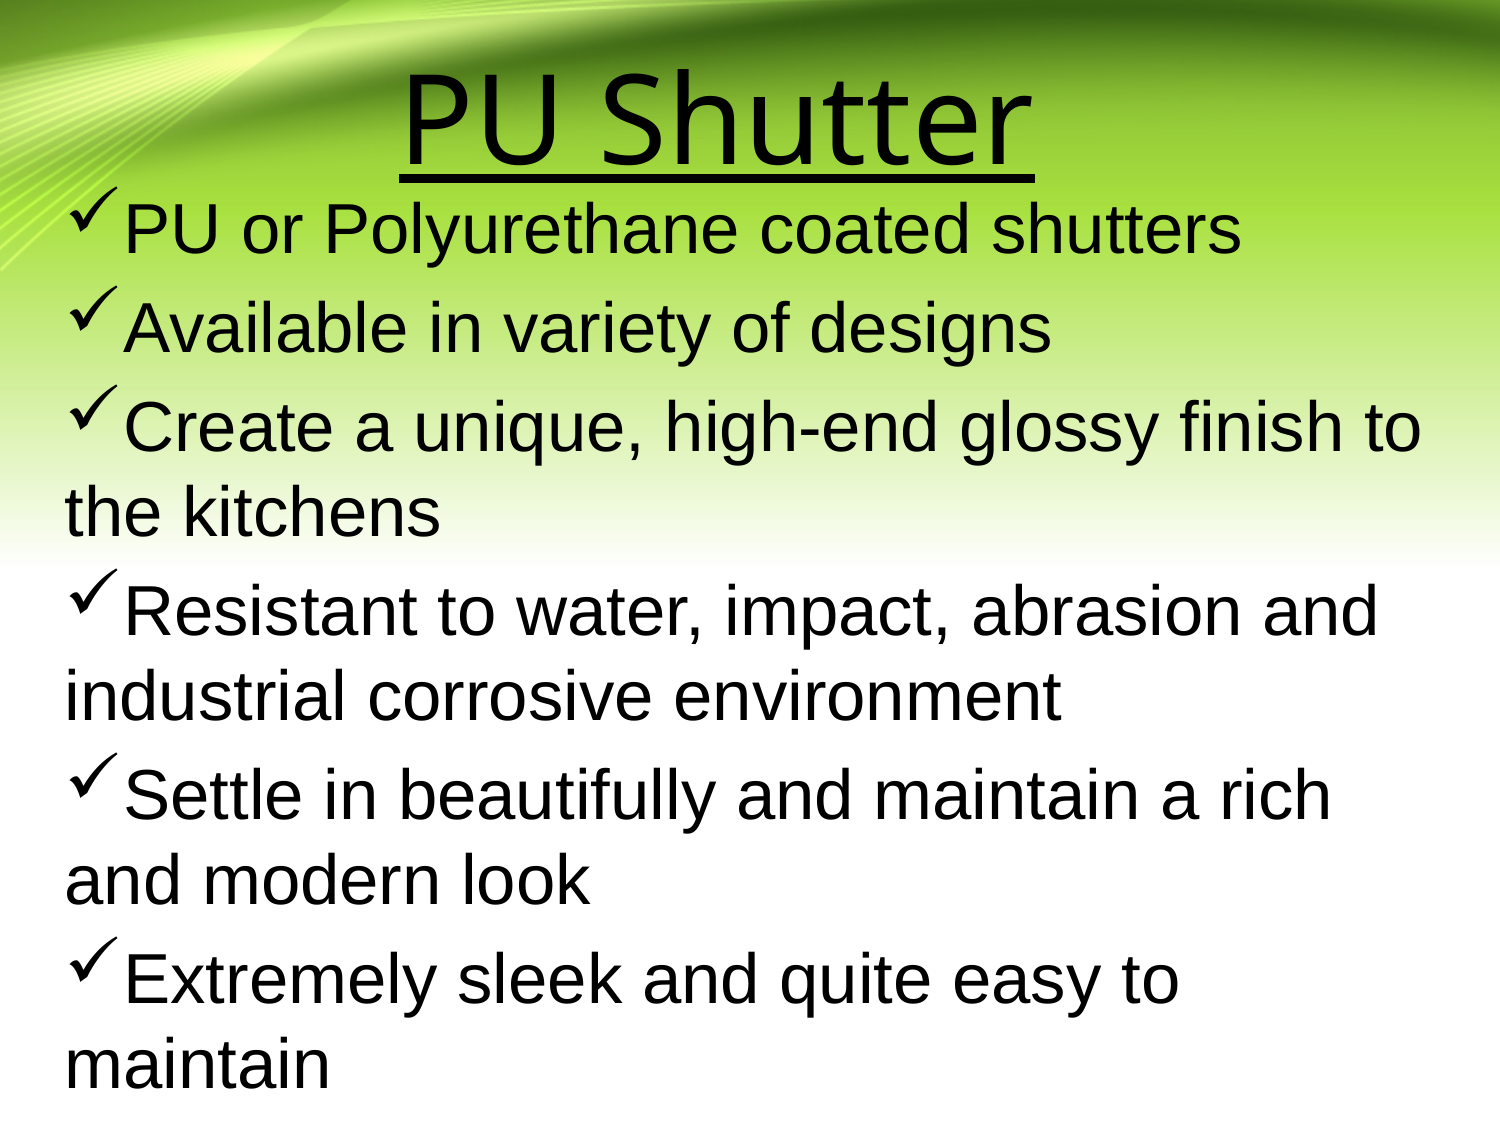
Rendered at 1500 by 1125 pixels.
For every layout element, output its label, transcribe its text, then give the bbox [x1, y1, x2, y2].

title PU Shutter [266, 28, 1168, 174]
picture [0, 0, 1500, 1125]
list PU or Polyurethane coated shutters Available in variety of designs Create a unique, high-end glossy finish to the kitchens Resistant to water, impact, abrasion and industrial corrosive environment Settle in beautifully and maintain a rich and modern look Extremely sleek and quite easy to maintain [49, 174, 1451, 1076]
